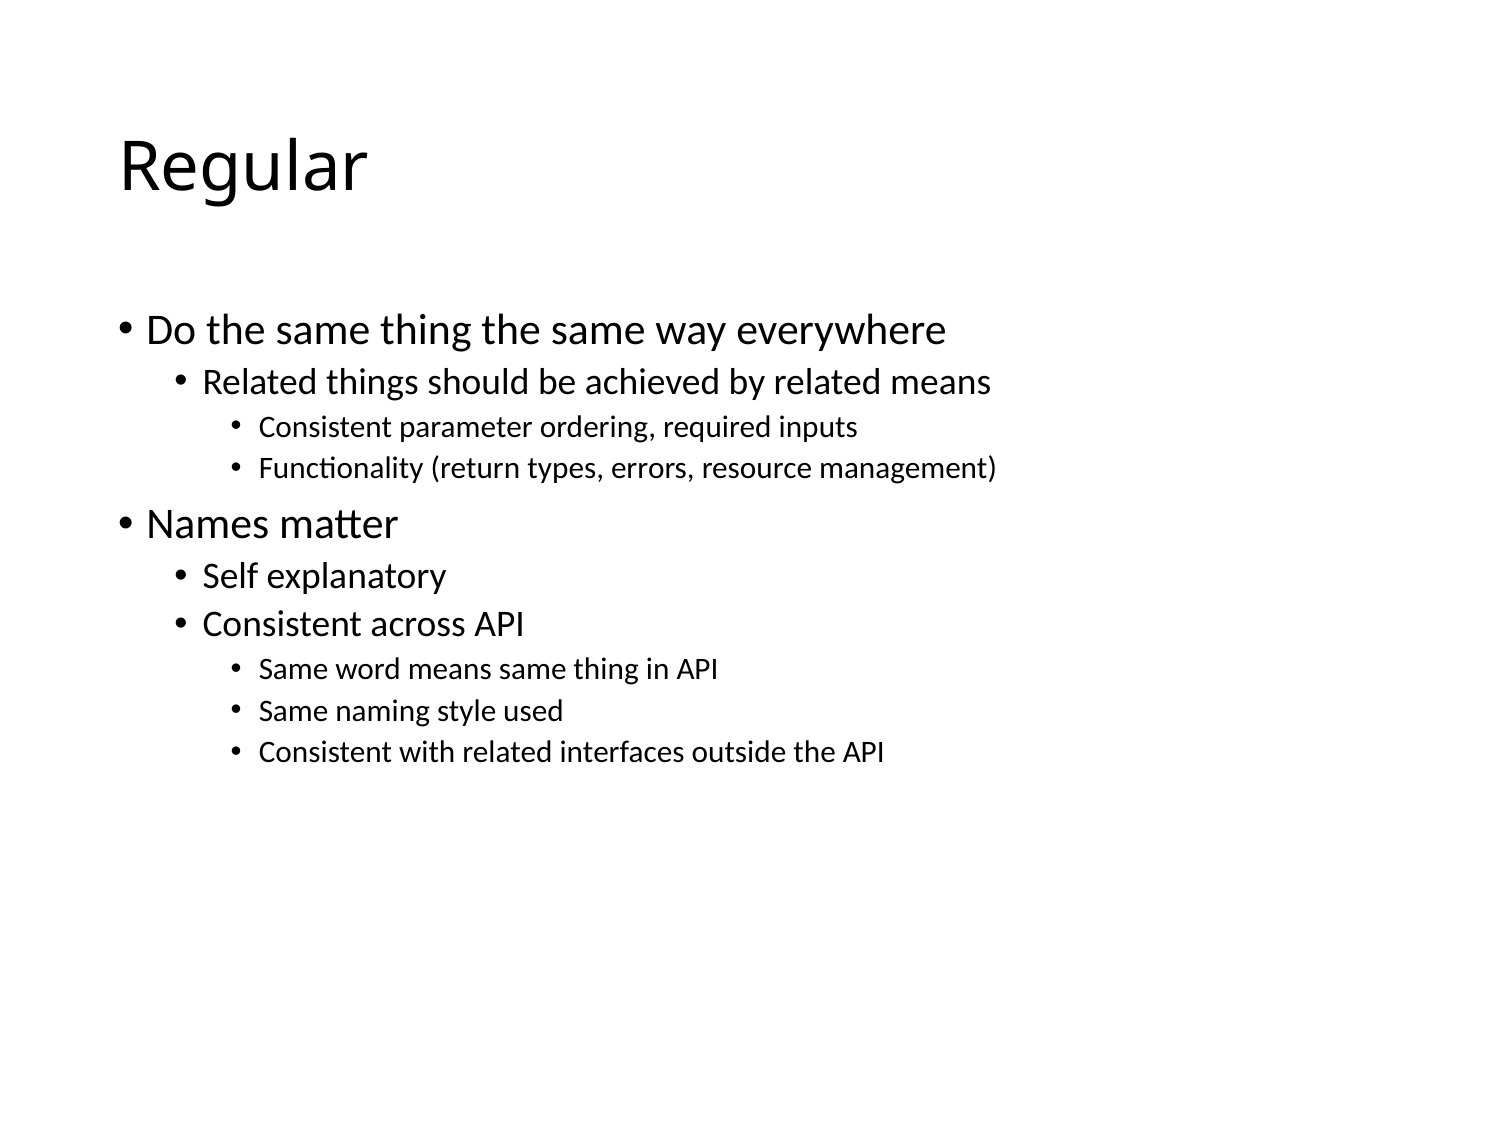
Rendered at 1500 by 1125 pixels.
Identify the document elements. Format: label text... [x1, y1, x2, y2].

title Regular [103, 59, 1397, 278]
list Do the same thing the same way everywhere Related things should be achieved by related means Consistent parameter ordering, required inputs Functionality (return types, errors, resource management) Names matter Self explanatory Consistent across API Same word means same thing in API Same naming style used Consistent with related interfaces outside the API [103, 299, 1397, 1014]
